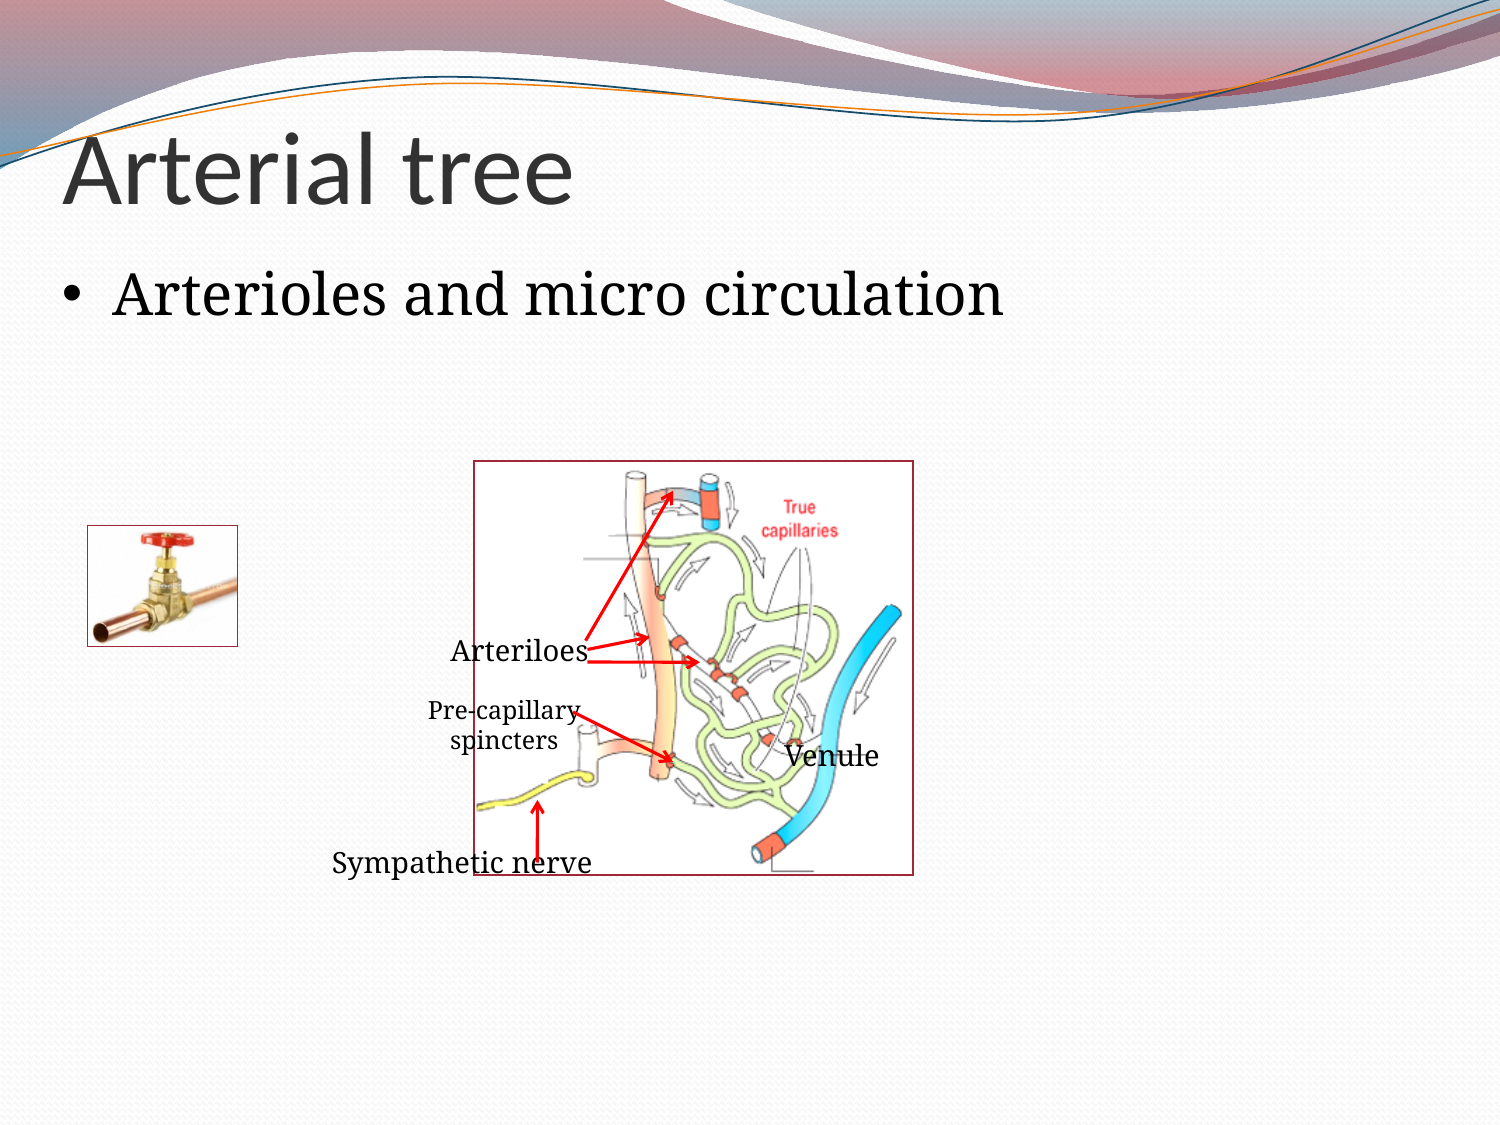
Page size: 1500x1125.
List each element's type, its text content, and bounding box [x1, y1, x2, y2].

text_box Arterial tree [62, 37, 1413, 225]
text_box Arterioles and micro circulation [47, 249, 1036, 335]
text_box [312, 461, 983, 888]
picture [87, 524, 238, 647]
